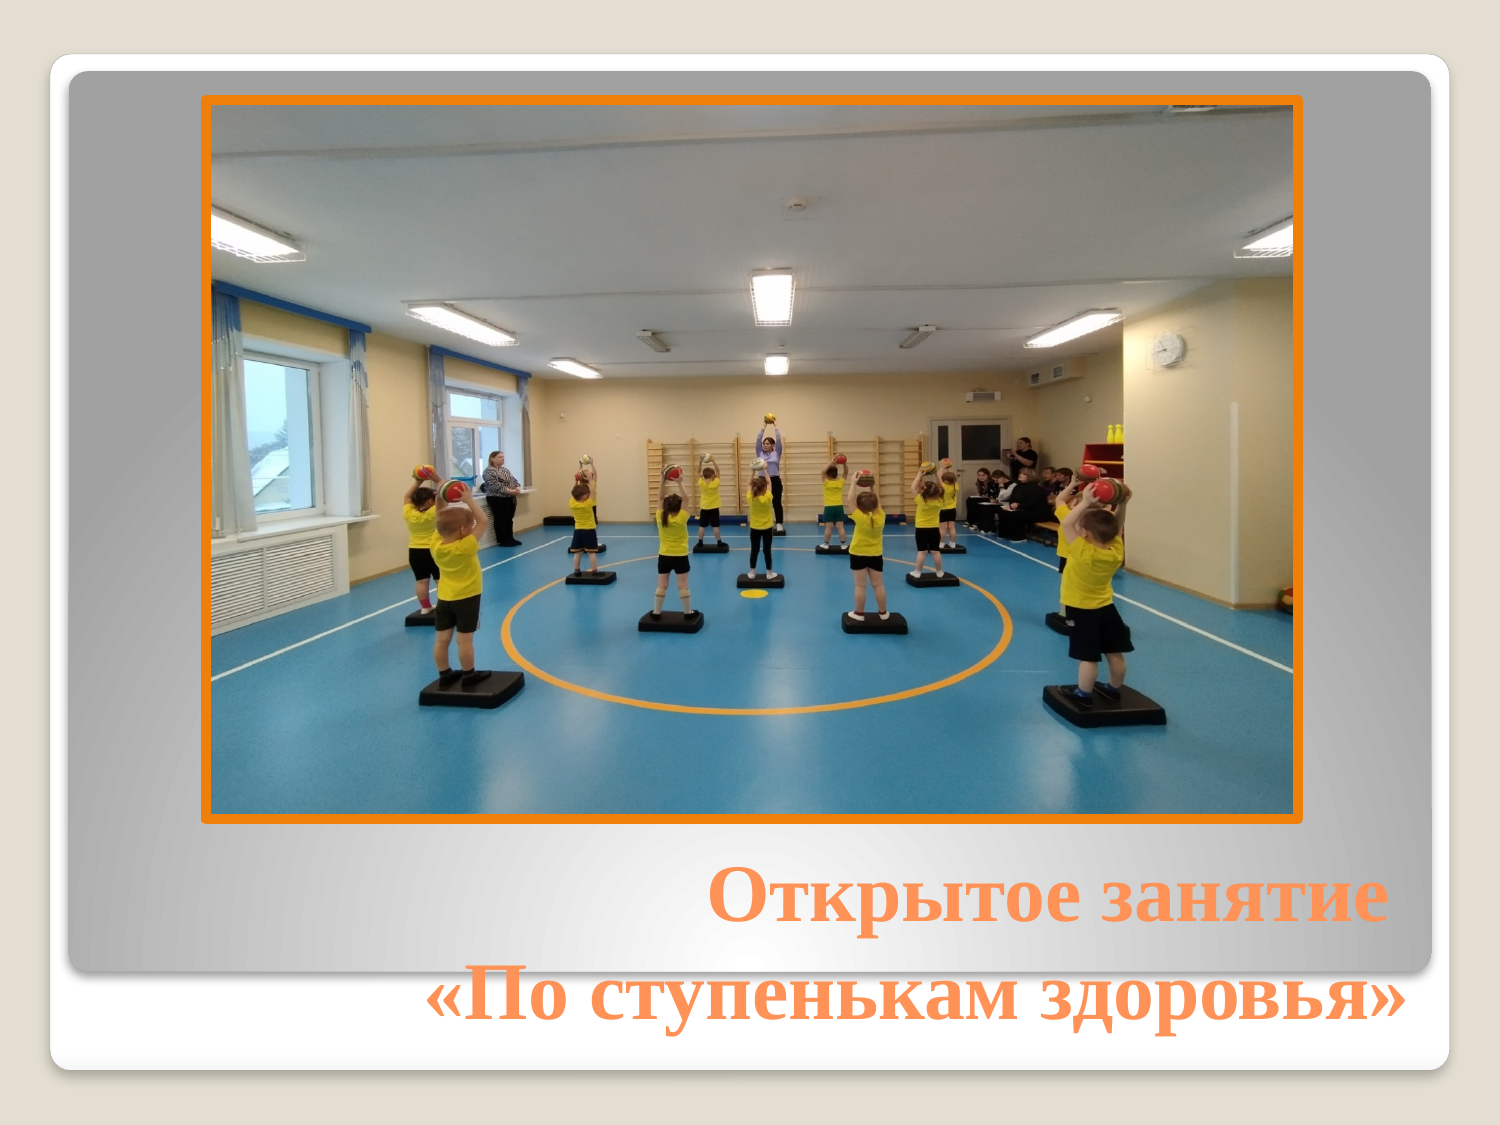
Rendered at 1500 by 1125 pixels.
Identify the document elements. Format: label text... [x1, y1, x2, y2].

title Открытое занятие «По ступенькам здоровья» [82, 832, 1425, 1043]
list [210, 105, 1293, 815]
